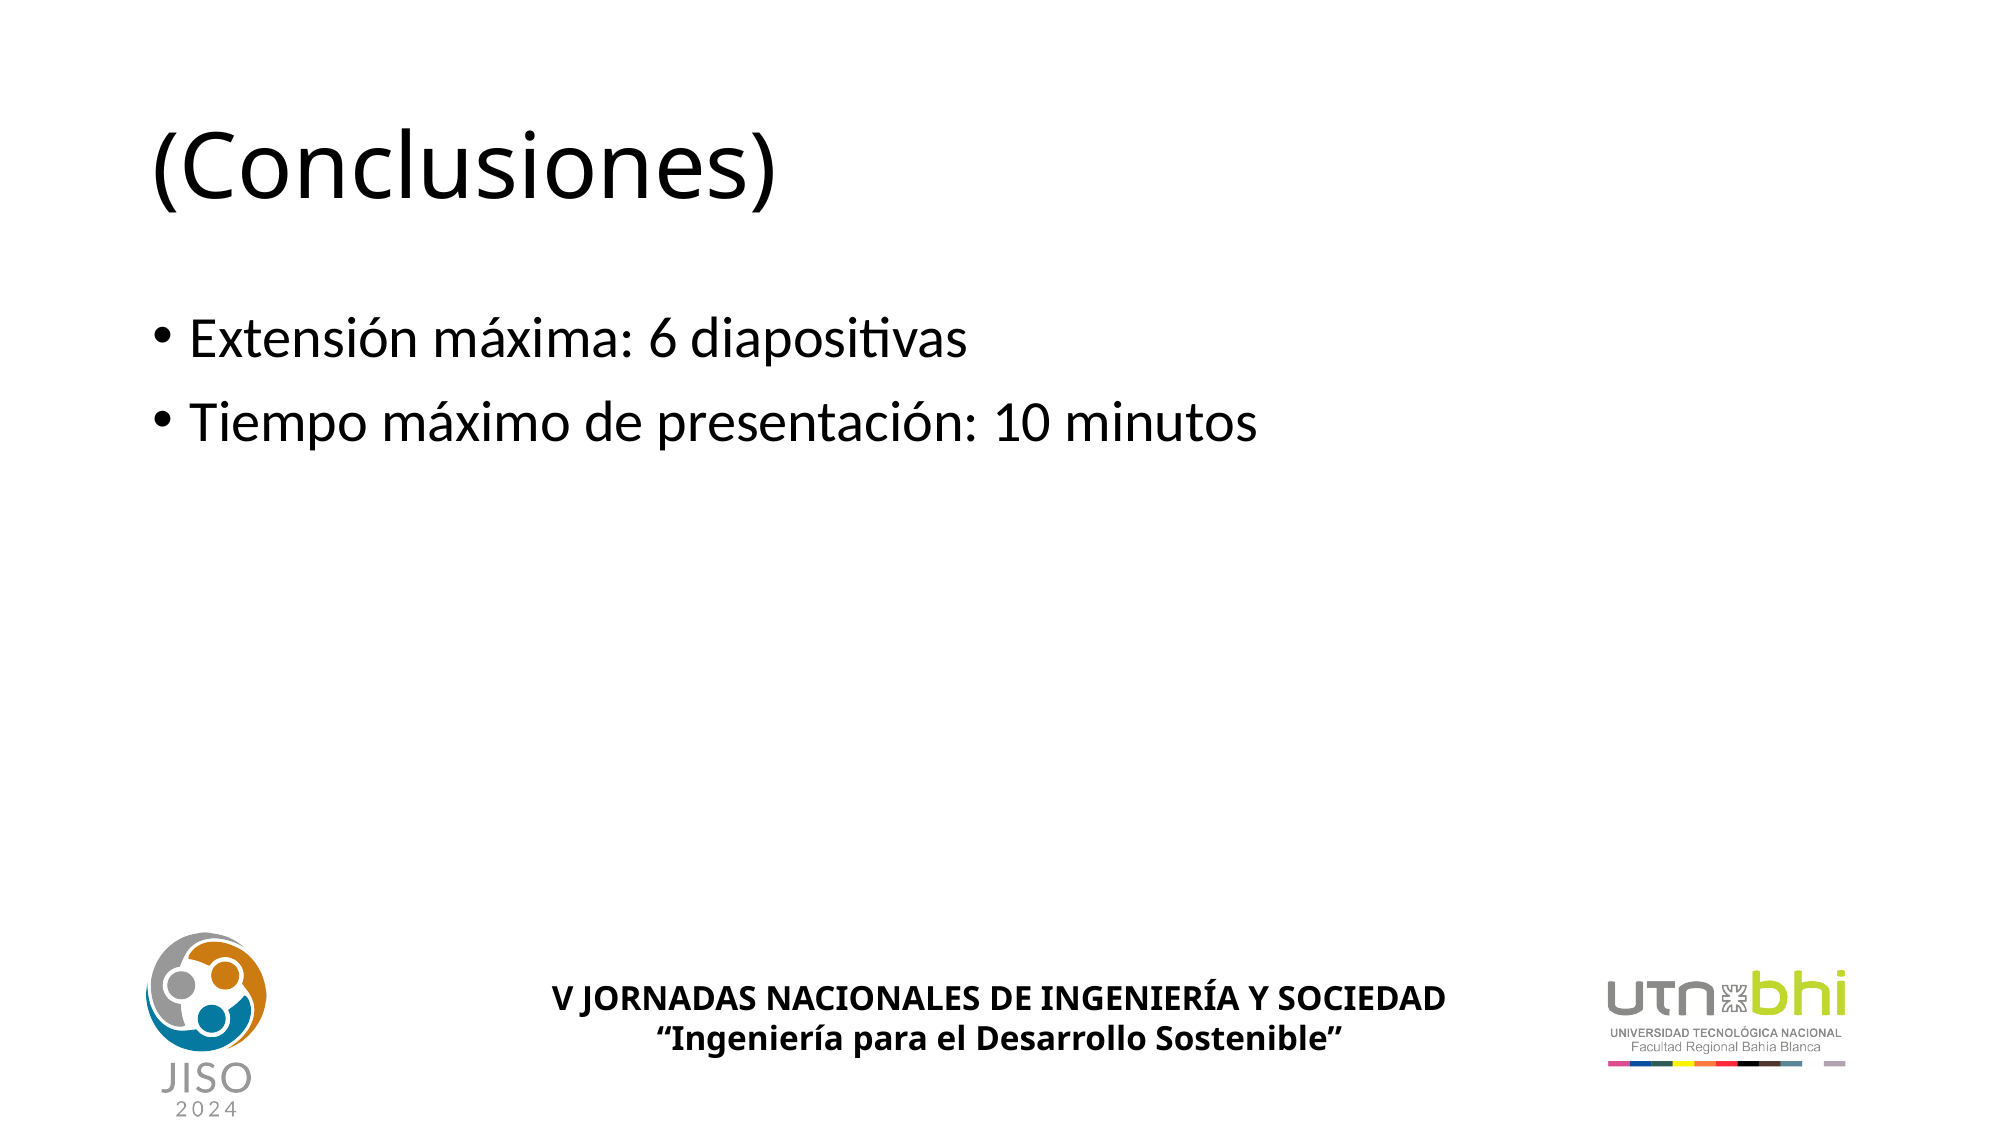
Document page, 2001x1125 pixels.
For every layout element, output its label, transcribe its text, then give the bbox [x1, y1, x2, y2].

title (Conclusiones) [137, 59, 1863, 278]
picture [1591, 945, 1859, 1091]
picture [137, 924, 275, 1125]
list Extensión máxima: 6 diapositivas Tiempo máximo de presentación: 10 minutos [137, 299, 1863, 921]
text_box V JORNADAS NACIONALES DE INGENIERÍA Y SOCIEDAD “Ingeniería para el Desarrollo Sostenible” [450, 969, 1549, 1065]
